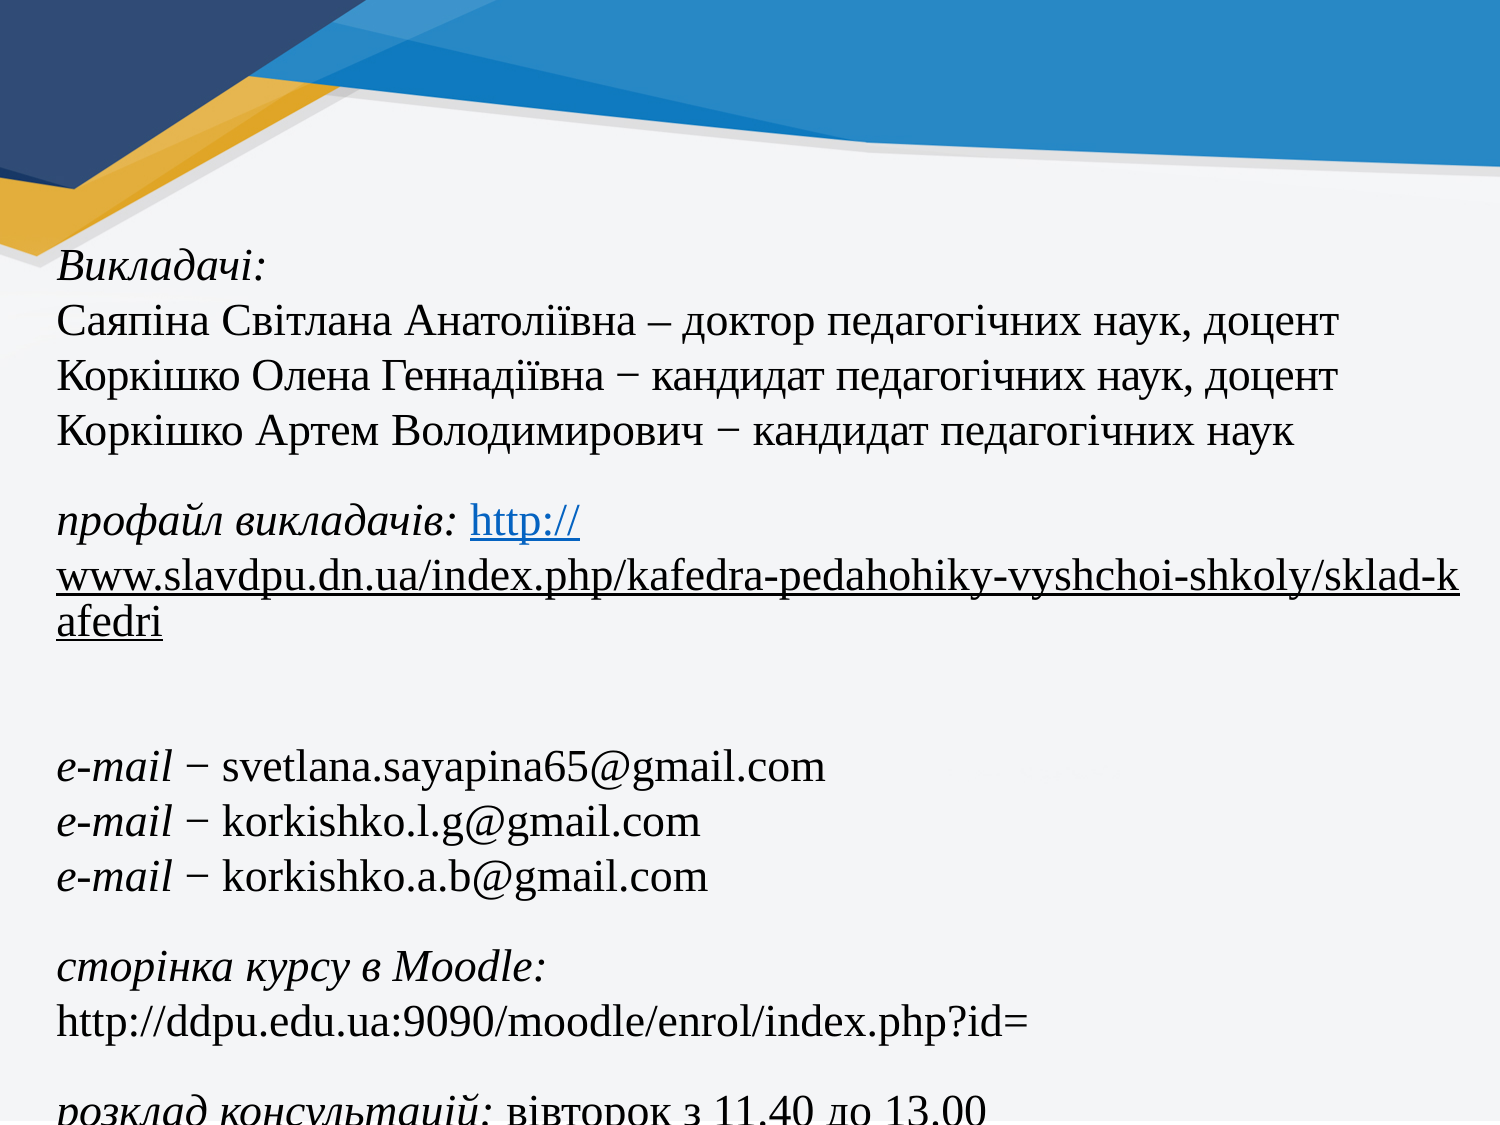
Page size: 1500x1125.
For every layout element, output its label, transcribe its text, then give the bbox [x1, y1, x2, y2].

picture [0, 0, 1500, 1125]
title Викладачі: Саяпіна Світлана Анатоліївна – доктор педагогічних наук, доцент Коркішко Олена Геннадіївна − кандидат педагогічних наук, доцент Коркішко Артем Володимирович − кандидат педагогічних наук профайл викладачів: http://www.slavdpu.dn.ua/index.php/kafedra-pedahohiky-vyshchoi-shkoly/sklad-kafedri e-mail − svetlana.sayapina65@gmail.com e-mail − korkishko.l.g@gmail.com e-mail − korkishko.a.b@gmail.com сторінка курсу в Moodle: http://ddpu.edu.ua:9090/moodle/enrol/index.php?id= розклад консультацій: вівторок з 11.40 до 13.00 [41, 236, 1481, 1088]
